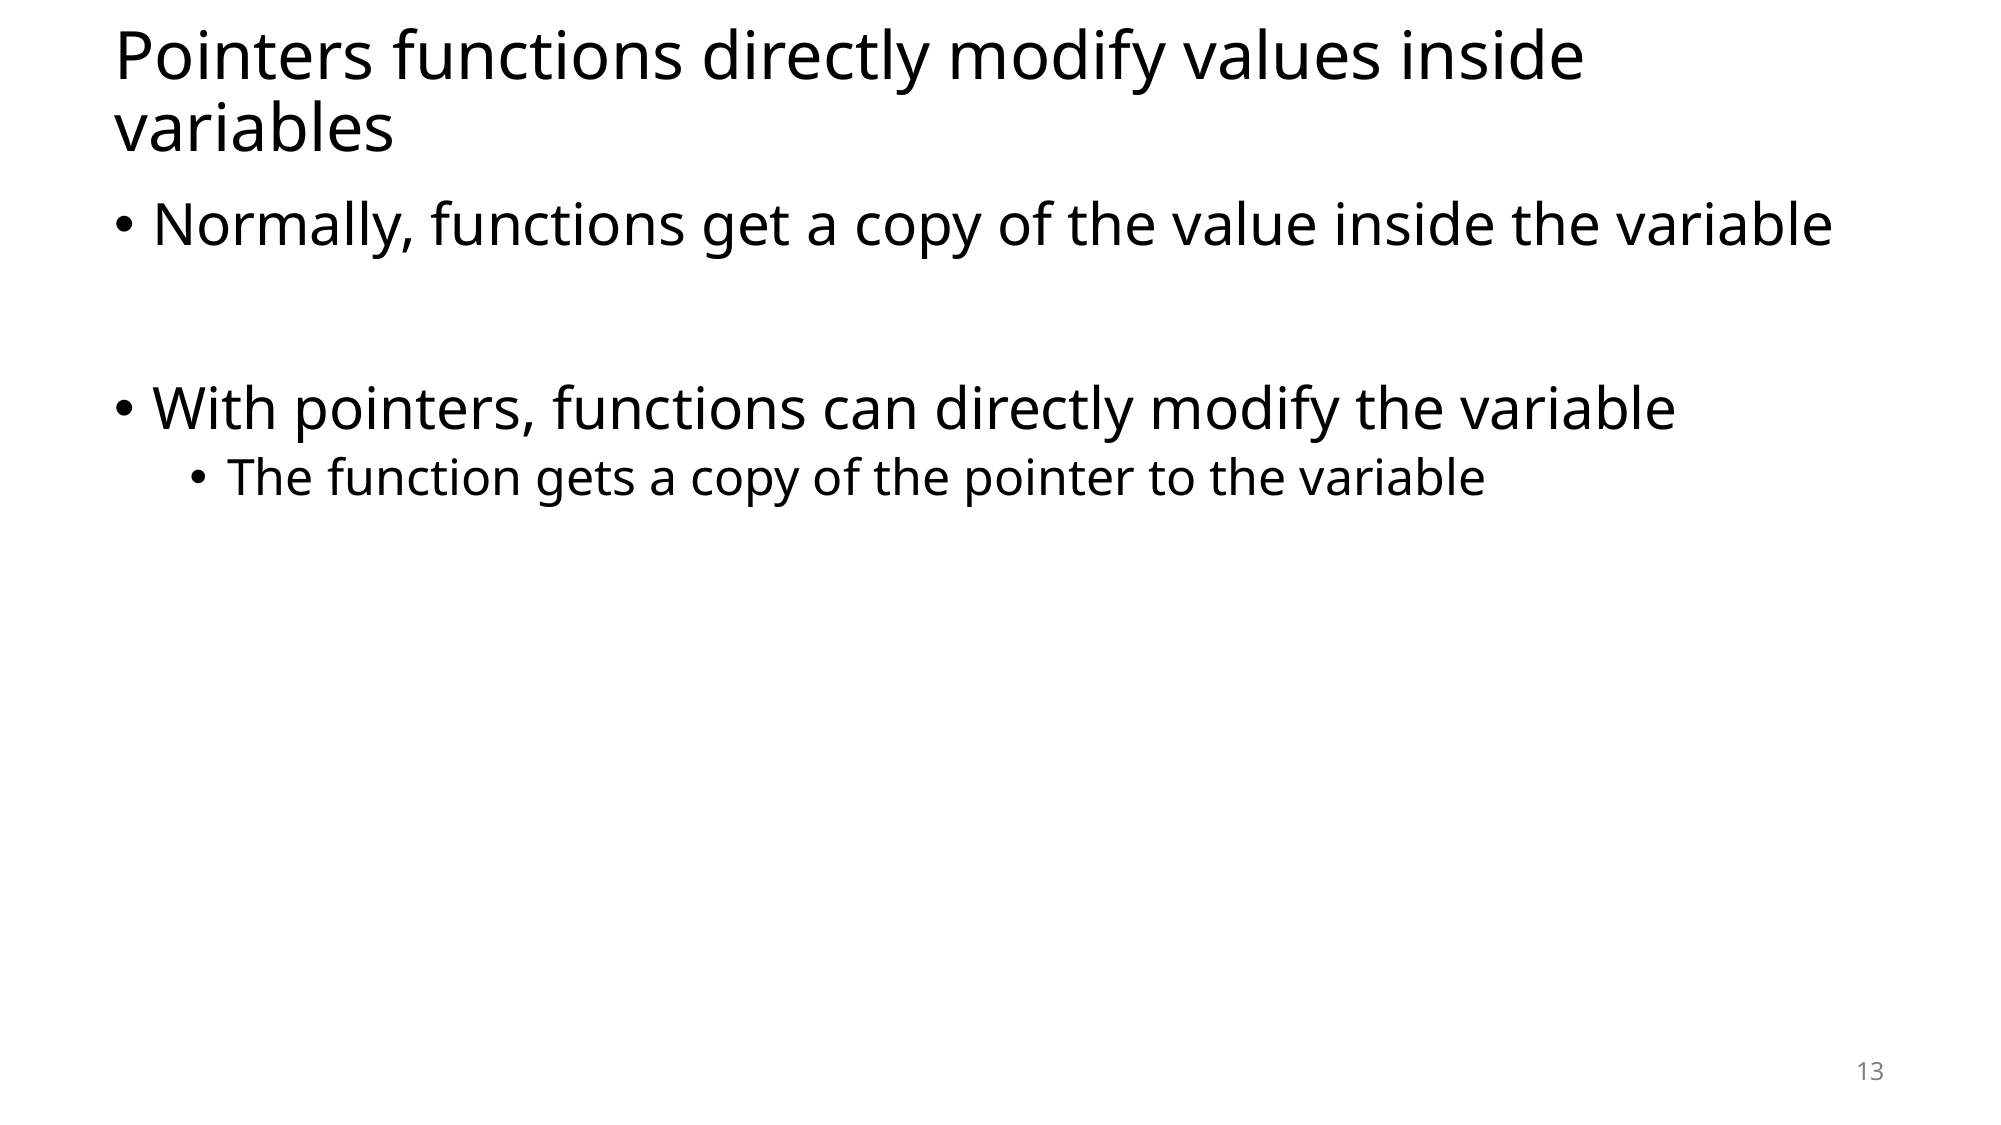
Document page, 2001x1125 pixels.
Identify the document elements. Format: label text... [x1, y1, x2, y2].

slide_number 13 [1749, 1042, 1900, 1103]
title Pointers functions directly modify values inside variables [99, 37, 1900, 150]
list Normally, functions get a copy of the value inside the variable With pointers, functions can directly modify the variable The function gets a copy of the pointer to the variable [99, 187, 1900, 1013]
